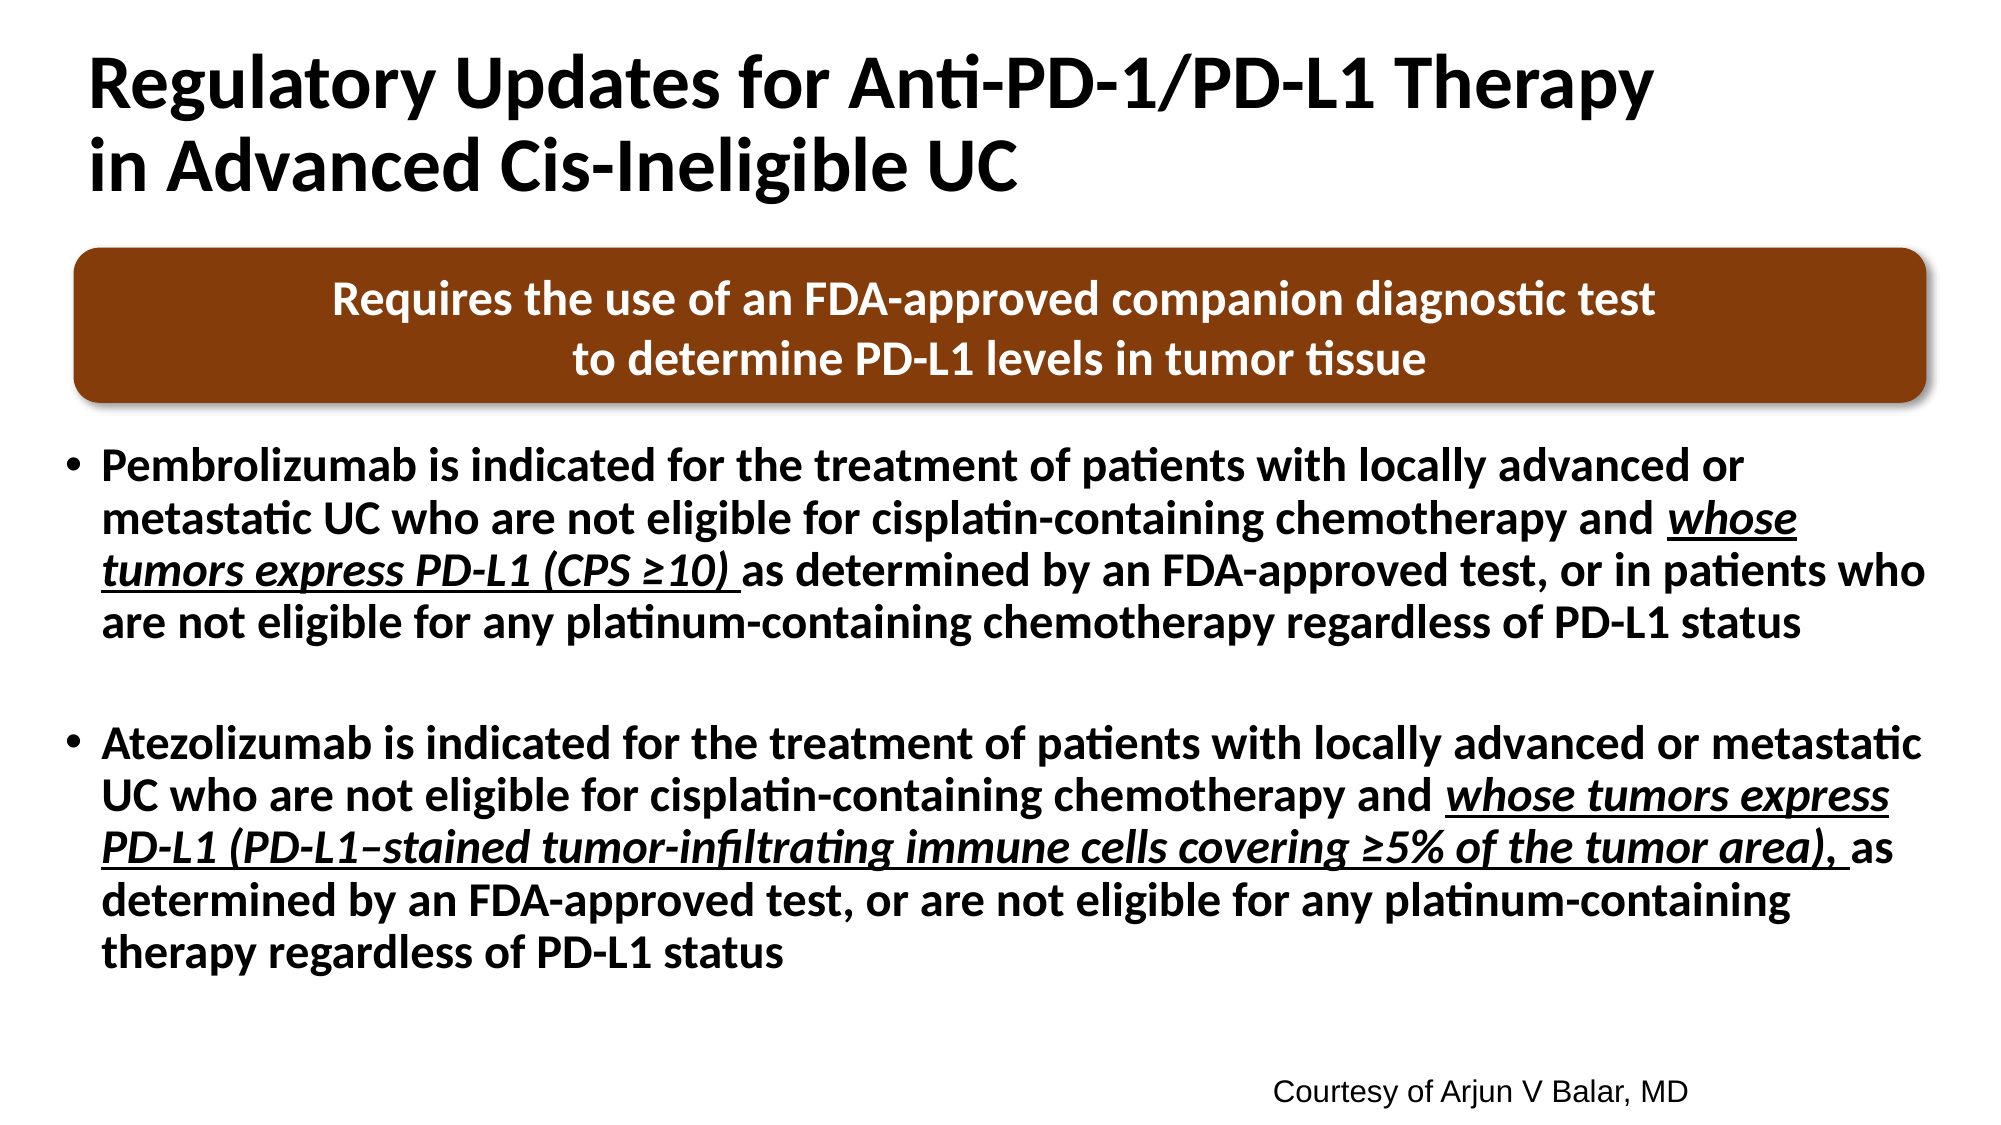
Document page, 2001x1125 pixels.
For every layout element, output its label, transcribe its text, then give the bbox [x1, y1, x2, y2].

title Regulatory Updates for Anti-PD-1/PD-L1 Therapy in Advanced Cis-Ineligible UC [73, 33, 1863, 217]
text_box Courtesy of Arjun V Balar, MD [1258, 1063, 1705, 1116]
text_box Requires the use of an FDA-approved companion diagnostic test to determine PD-L1 levels in tumor tissue [73, 247, 1927, 403]
list Pembrolizumab is indicated for the treatment of patients with locally advanced or metastatic UC who are not eligible for cisplatin-containing chemotherapy and whose tumors express PD-L1 (CPS ≥10) as determined by an FDA-approved test, or in patients who are not eligible for any platinum-containing chemotherapy regardless of PD-L1 status Atezolizumab is indicated for the treatment of patients with locally advanced or metastatic UC who are not eligible for cisplatin-containing chemotherapy and whose tumors express PD-L1 (PD-L1–stained tumor-infiltrating immune cells covering ≥5% of the tumor area), as determined by an FDA-approved test, or are not eligible for any platinum-containing therapy regardless of PD-L1 status [50, 432, 1950, 1030]
